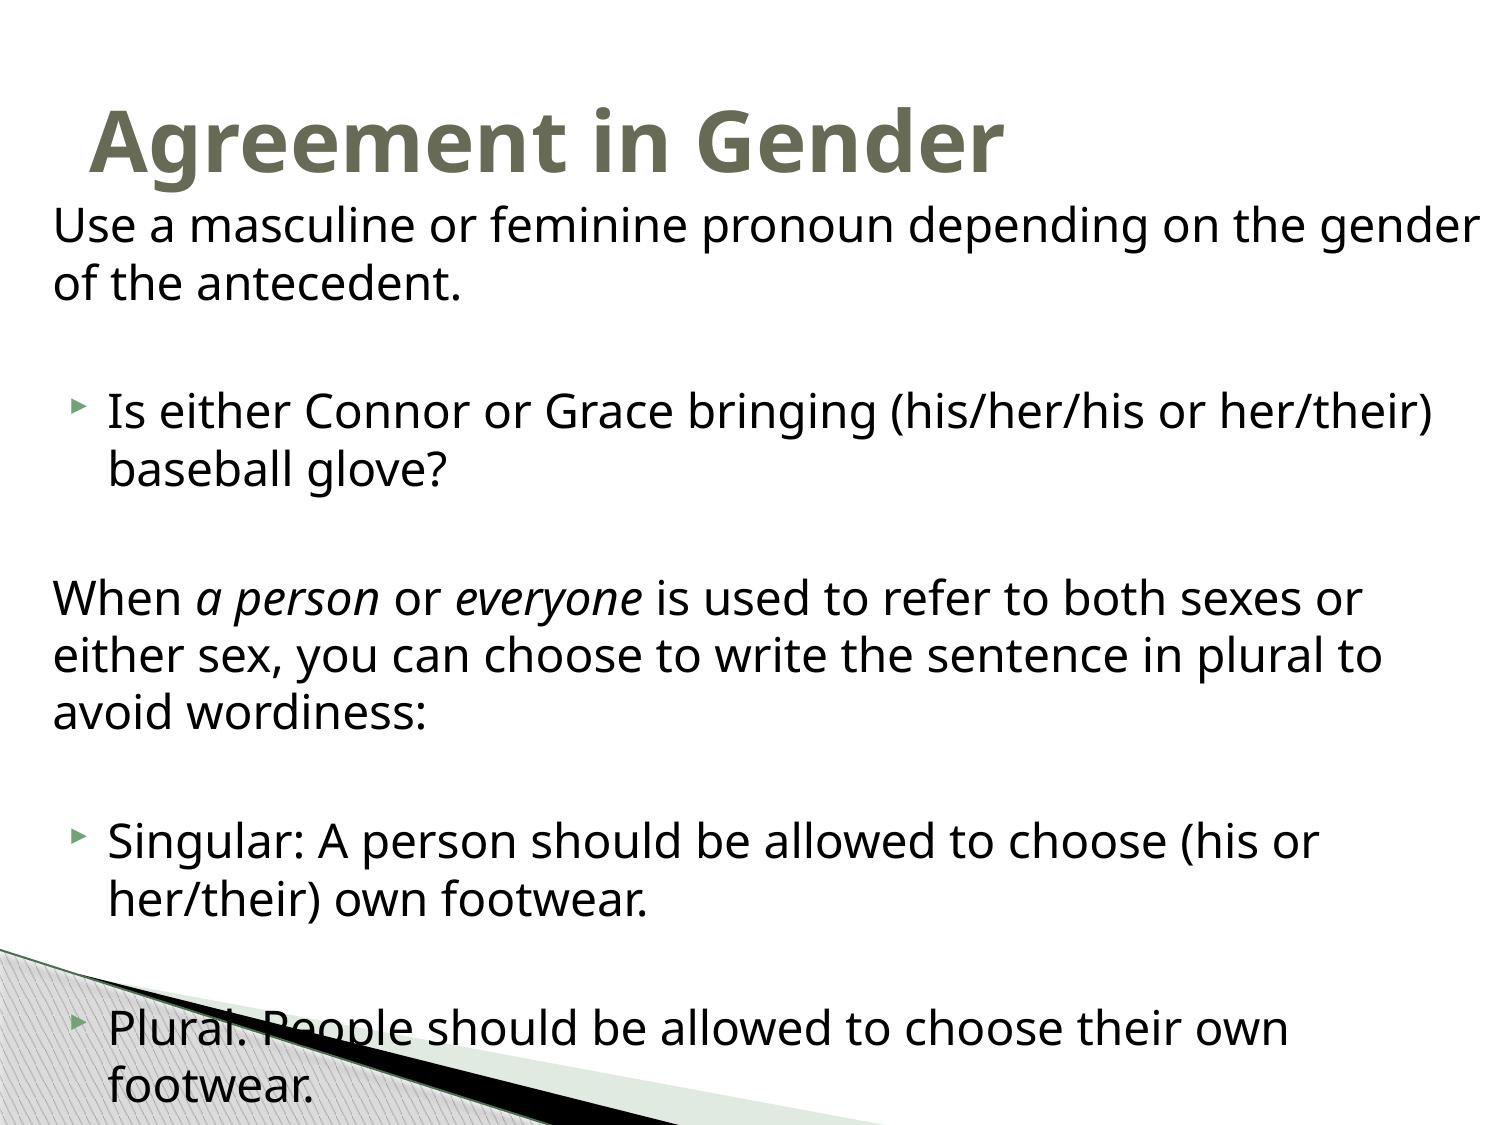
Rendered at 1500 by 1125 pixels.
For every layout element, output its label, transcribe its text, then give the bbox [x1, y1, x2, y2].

title Agreement in Gender [75, 45, 1425, 233]
list Use a masculine or feminine pronoun depending on the gender of the antecedent. Is either Connor or Grace bringing (his/her/his or her/their) baseball glove? When a person or everyone is used to refer to both sexes or either sex, you can choose to write the sentence in plural to avoid wordiness: Singular: A person should be allowed to choose (his or her/their) own footwear. Plural: People should be allowed to choose their own footwear. [37, 187, 1500, 1125]
